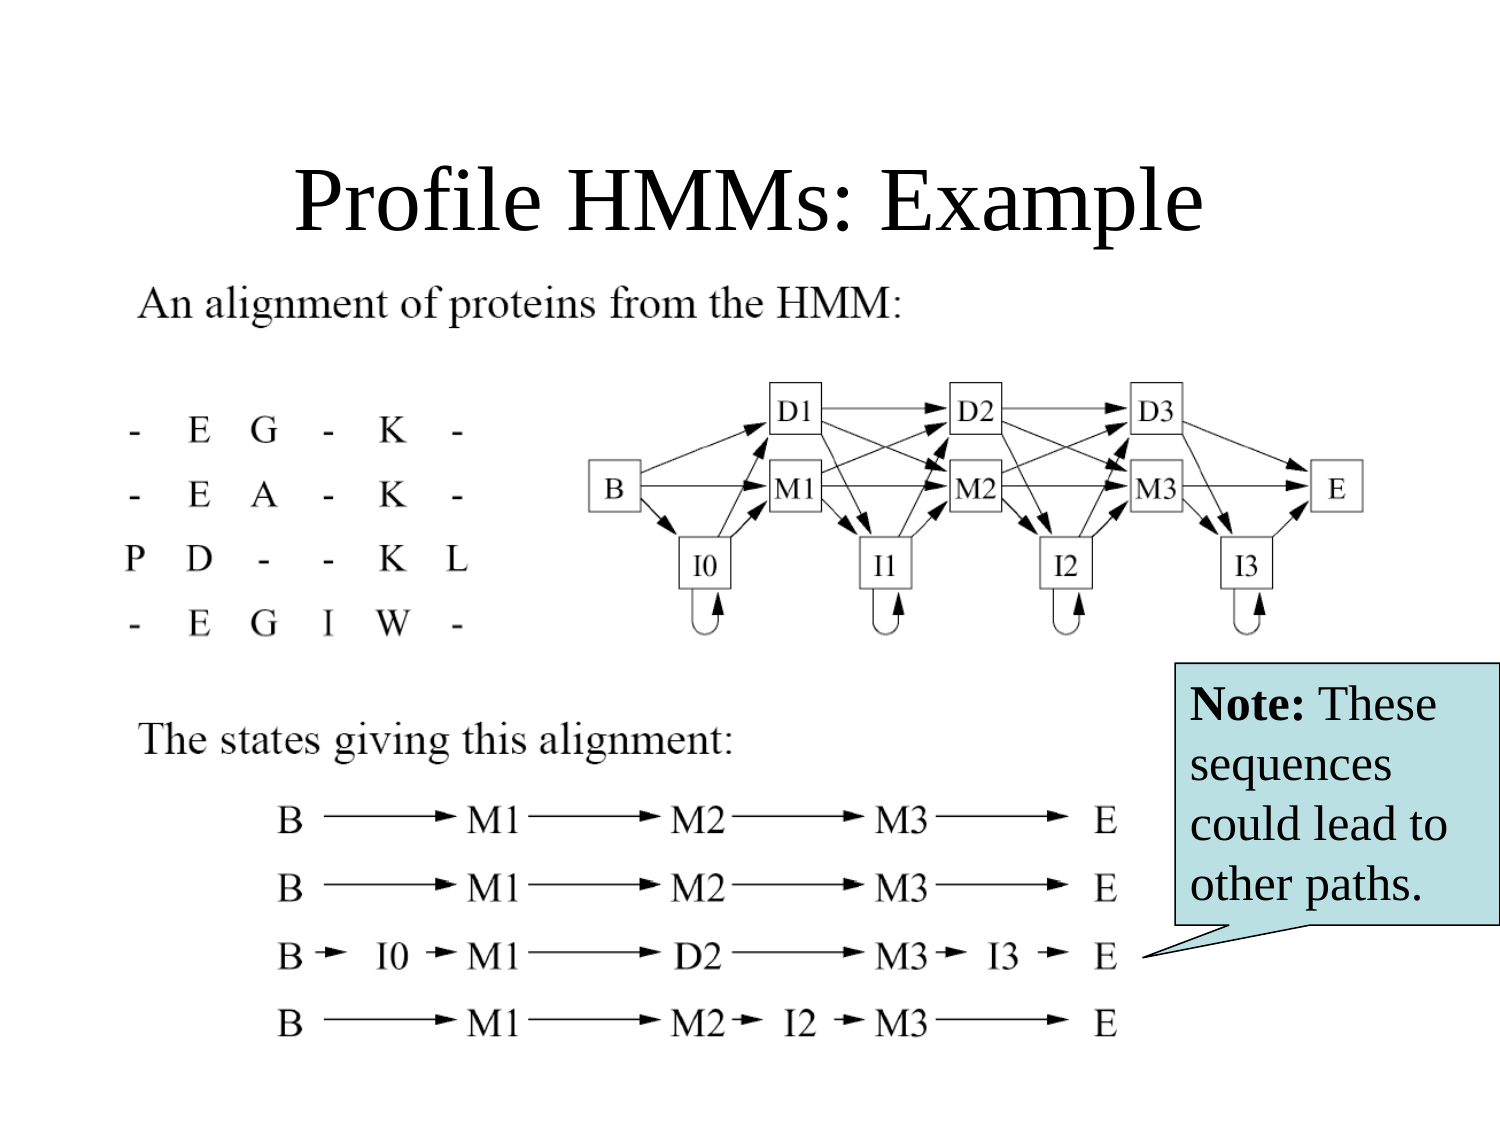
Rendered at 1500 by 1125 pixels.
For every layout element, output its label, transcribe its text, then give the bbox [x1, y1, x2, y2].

text_box Note: These sequences could lead to other paths. [1391, 663, 1500, 926]
title Profile HMMs: Example [112, 99, 1388, 257]
picture [99, 257, 1388, 1088]
